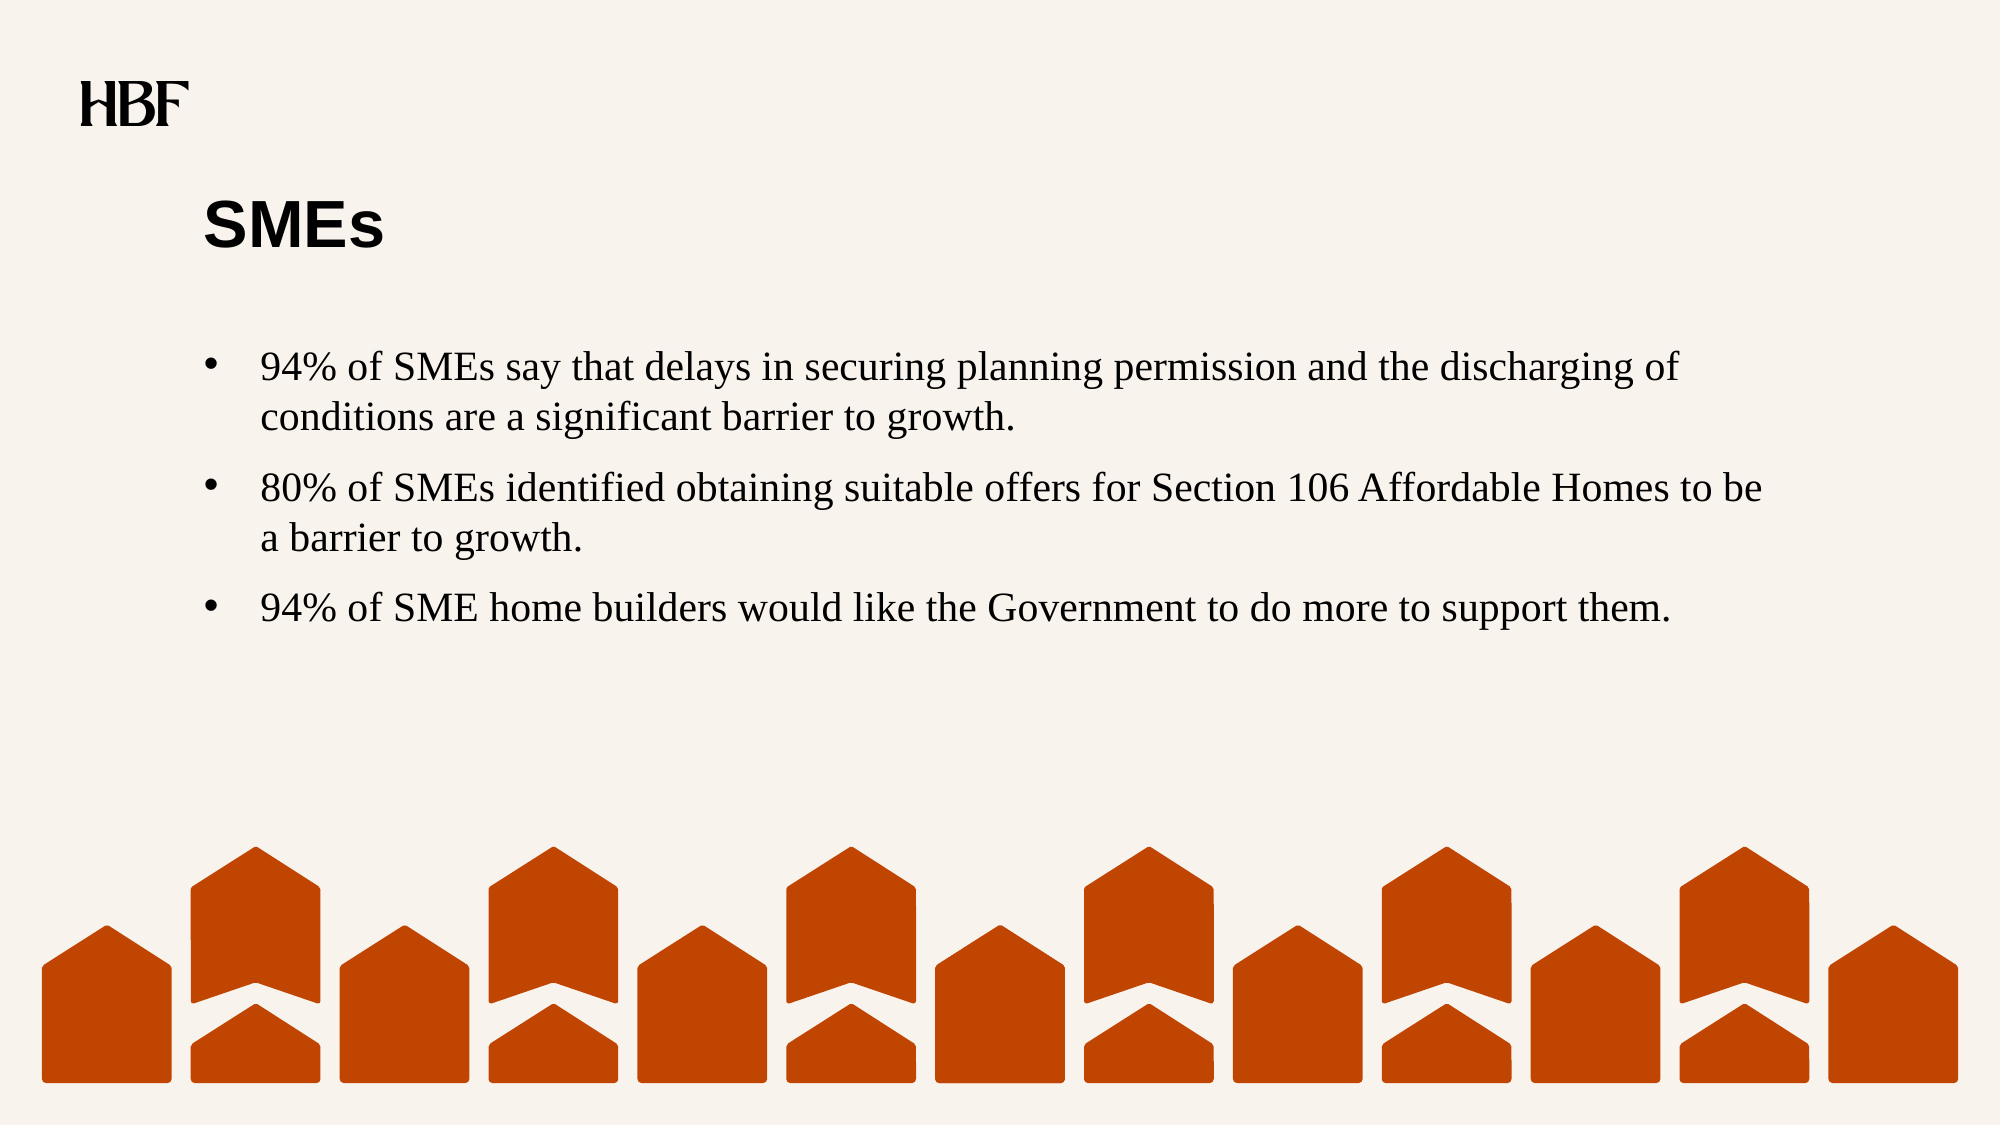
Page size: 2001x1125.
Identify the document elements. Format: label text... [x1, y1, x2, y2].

title SMEs [189, 172, 1808, 262]
list 94% of SMEs say that delays in securing planning permission and the discharging of conditions are a significant barrier to growth. 80% of SMEs identified obtaining suitable offers for Section 106 Affordable Homes to be a barrier to growth. 94% of SME home builders would like the Government to do more to support them. [189, 331, 1808, 796]
picture [80, 81, 189, 126]
